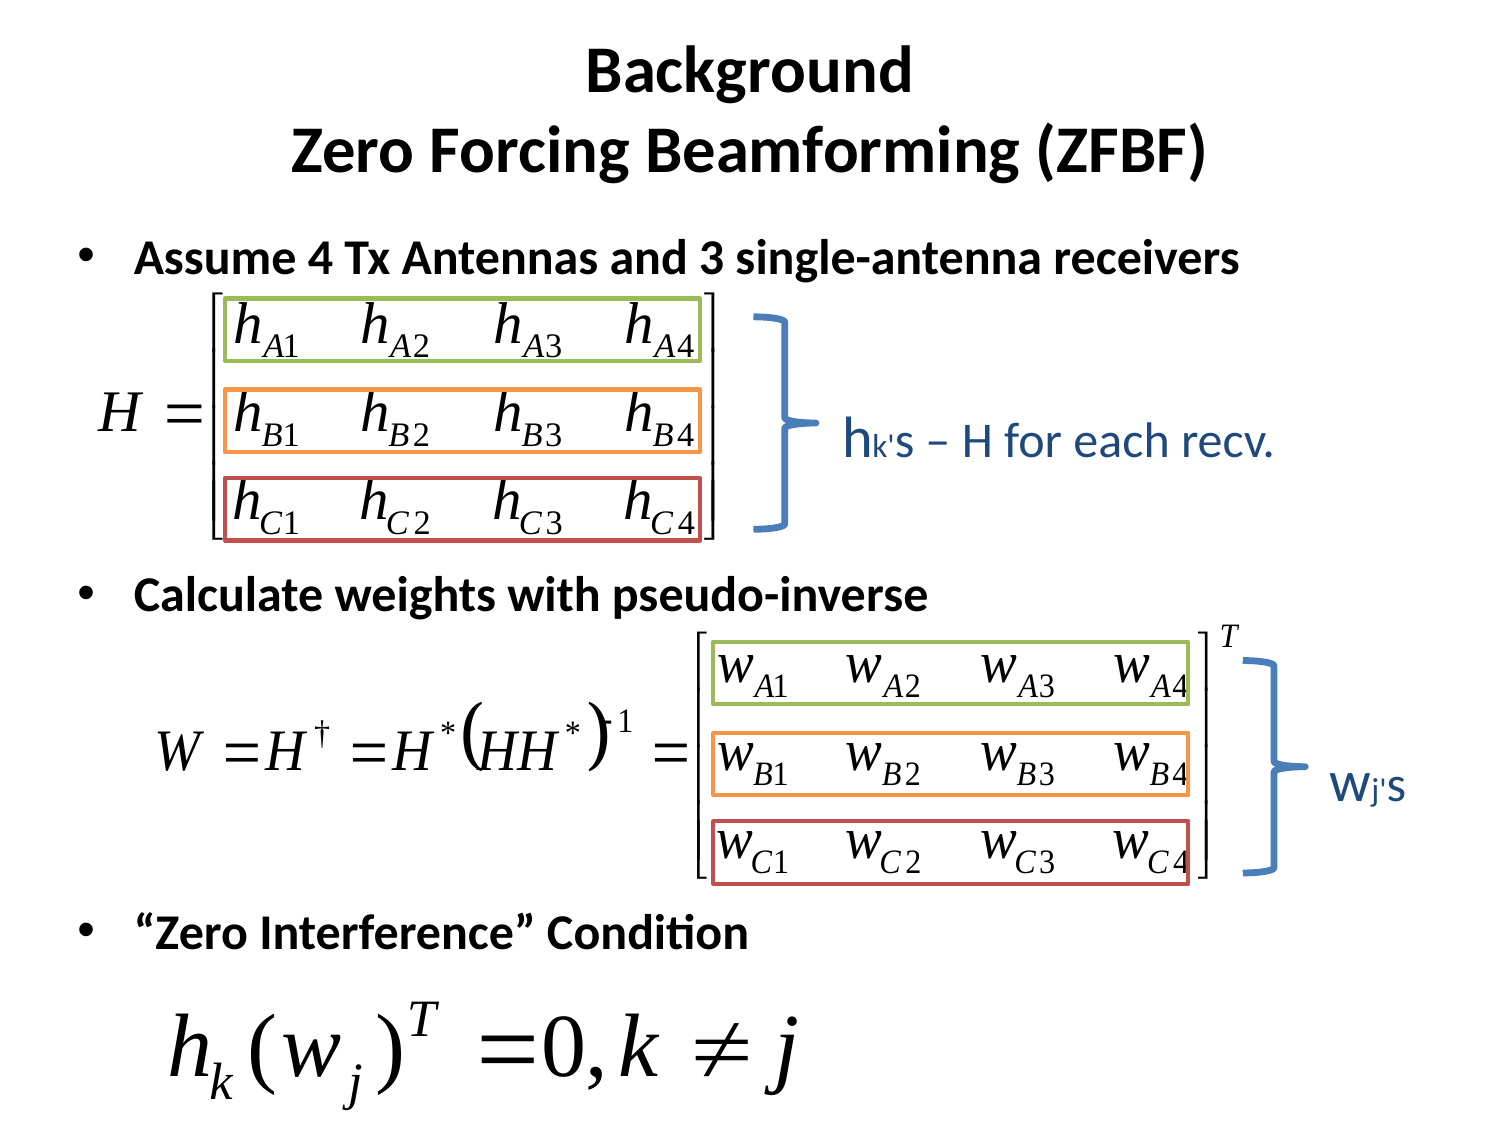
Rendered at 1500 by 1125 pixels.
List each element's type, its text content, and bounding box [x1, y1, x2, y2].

text_box wj's [1314, 735, 1422, 821]
text_box “Zero Interference” Condition [62, 891, 1413, 1005]
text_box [153, 979, 822, 1125]
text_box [87, 279, 736, 555]
title Background Zero Forcing Beamforming (ZFBF) [0, 12, 1500, 200]
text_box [151, 608, 1254, 893]
list Assume 4 Tx Antennas and 3 single-antenna receivers [62, 216, 1413, 342]
text_box [1257, 660, 1307, 874]
text_box hk's – H for each recv. [827, 391, 1291, 477]
text_box Calculate weights with pseudo-inverse [62, 554, 1413, 667]
text_box [753, 316, 817, 531]
